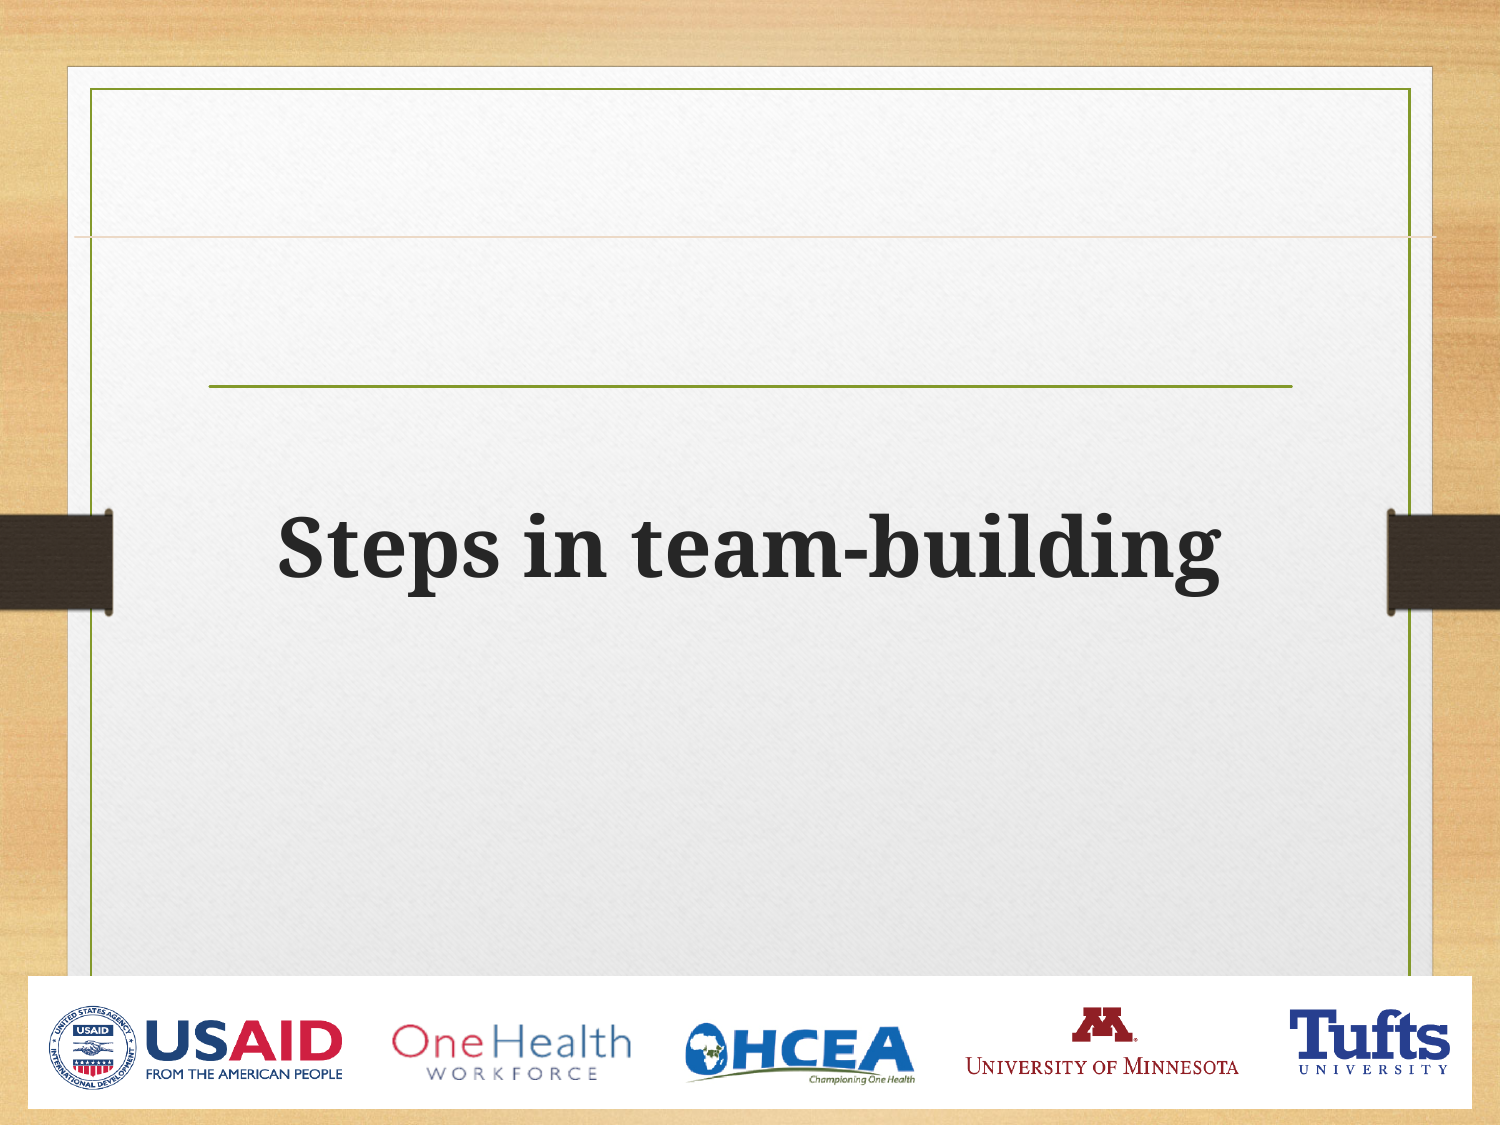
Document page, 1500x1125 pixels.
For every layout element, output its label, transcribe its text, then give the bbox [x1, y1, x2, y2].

title Steps in team-building [75, 425, 1425, 663]
picture [0, 0, 1500, 1125]
